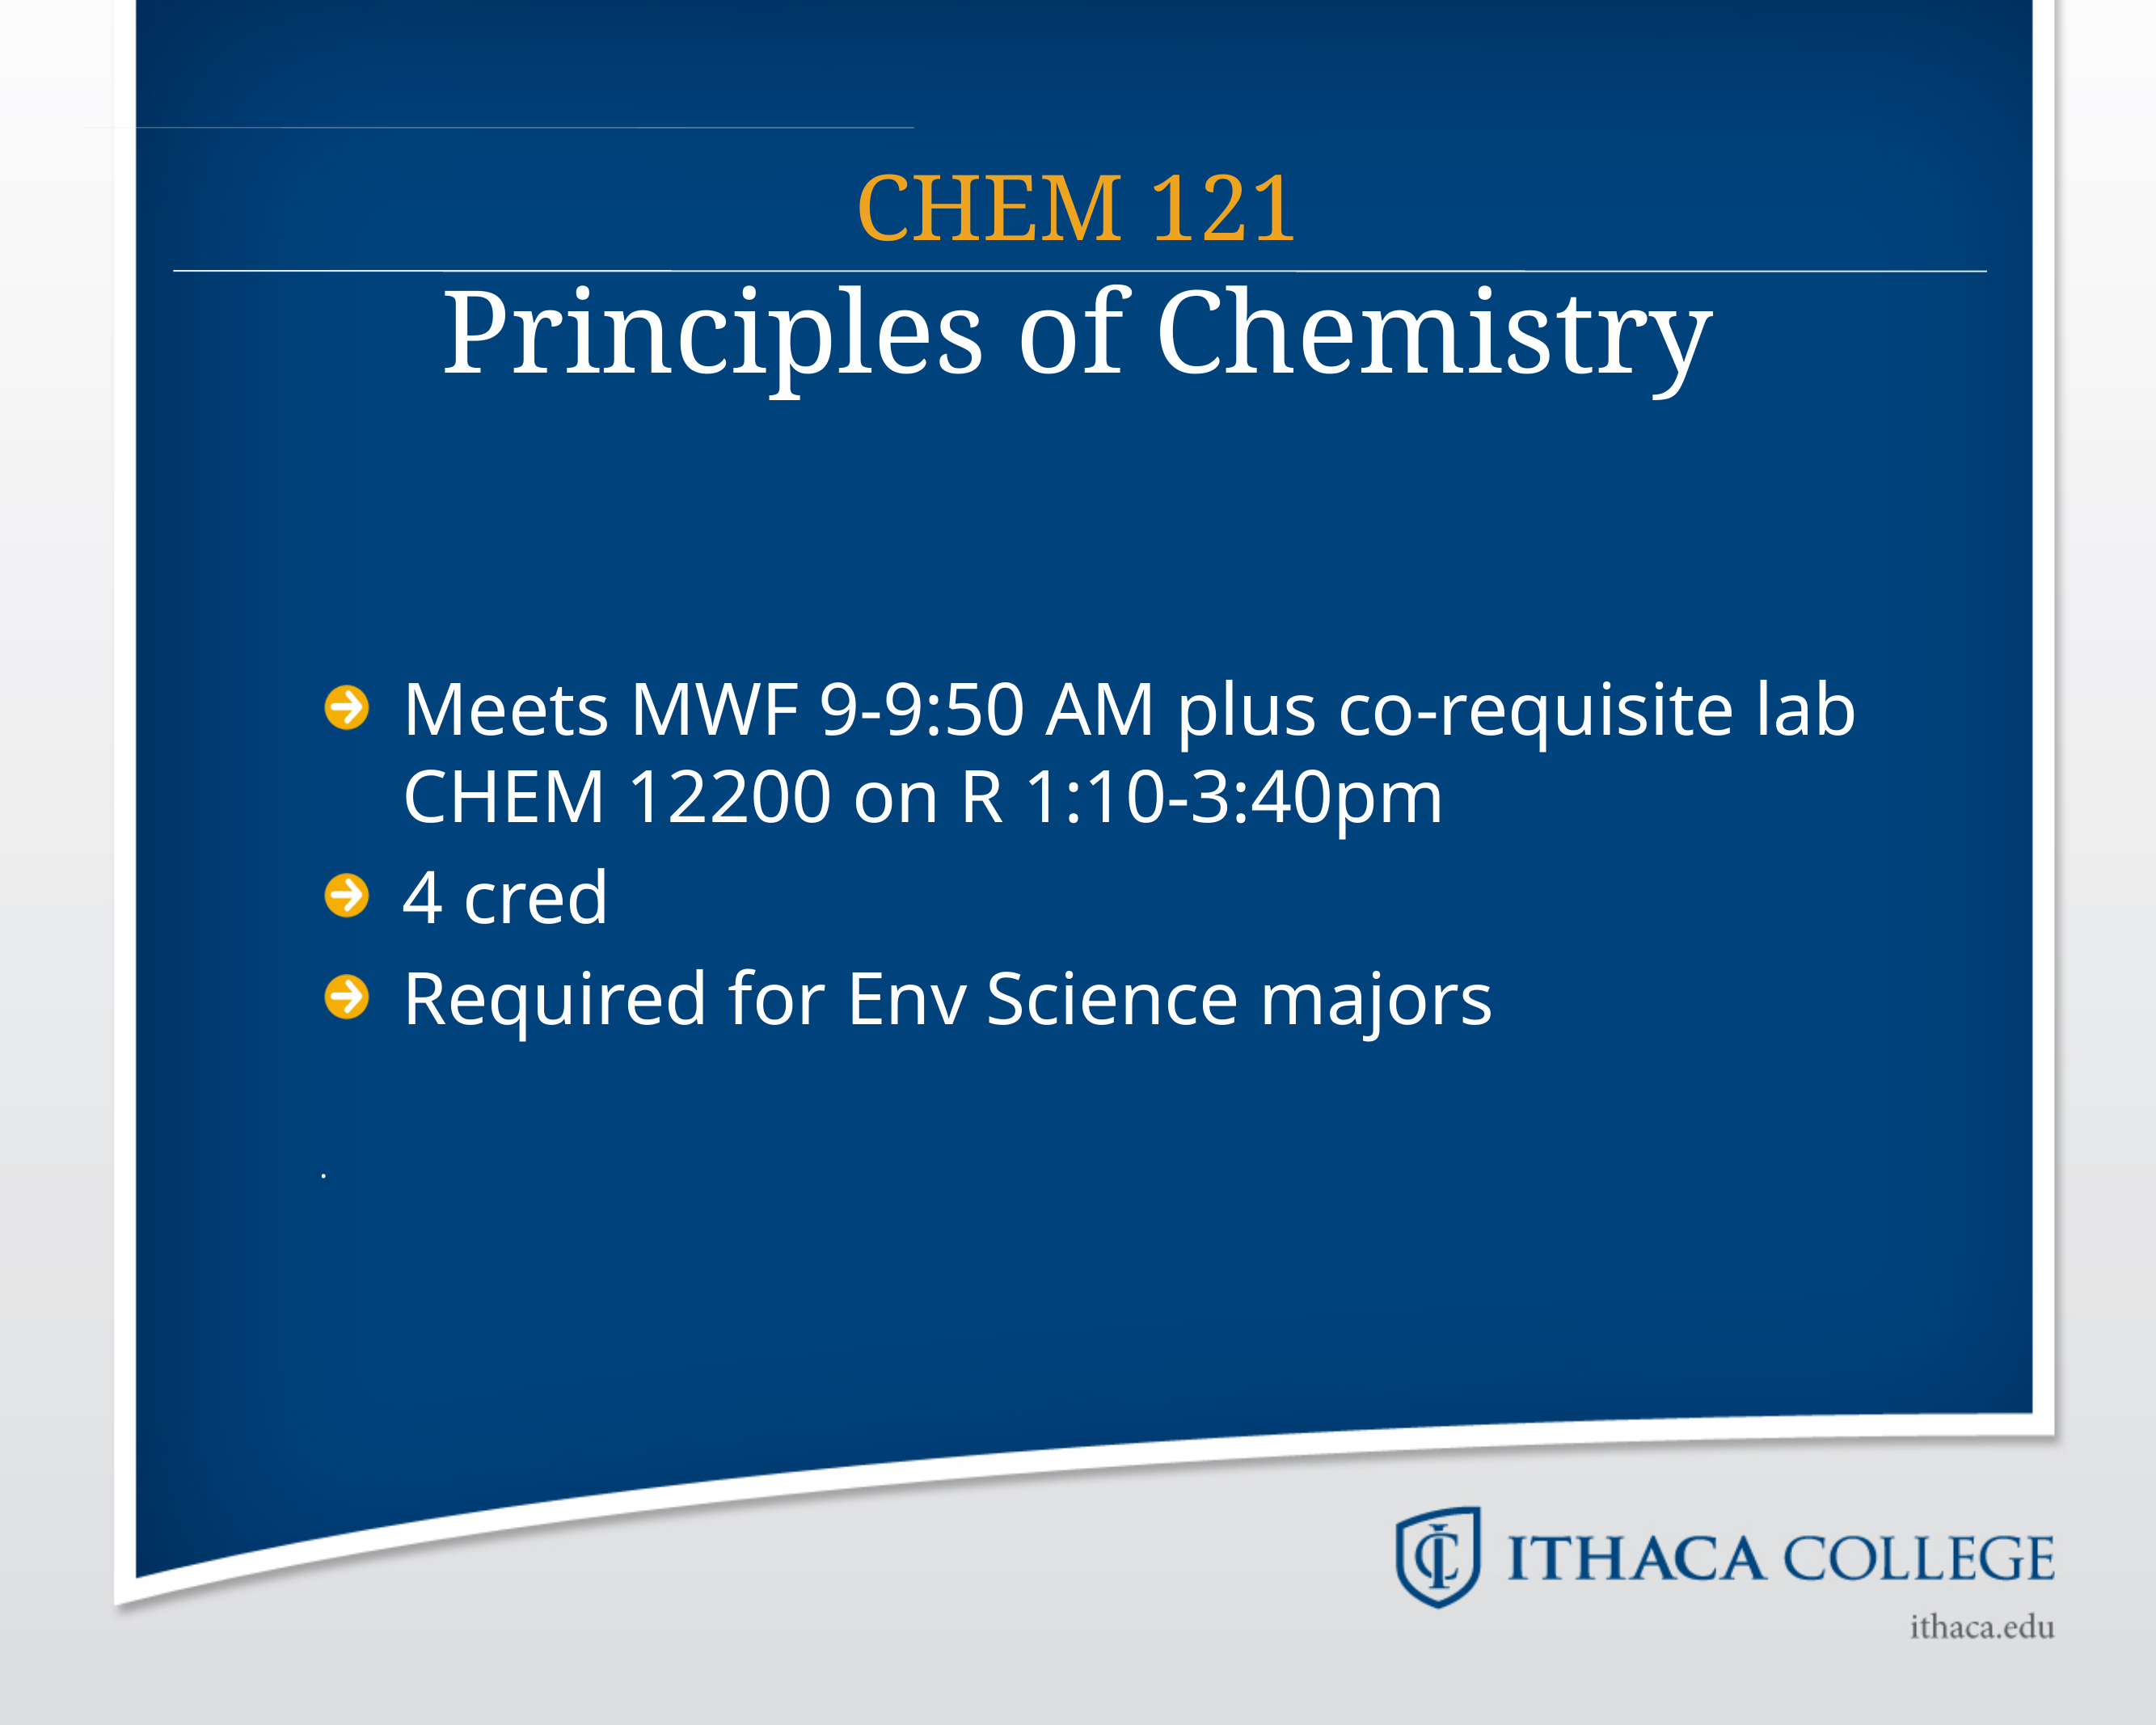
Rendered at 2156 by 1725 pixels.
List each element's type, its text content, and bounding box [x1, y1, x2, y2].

list Meets MWF 9-9:50 AM plus co-requisite lab CHEM 12200 on R 1:10-3:40pm 4 cred Required for Env Science majors . [297, 591, 1958, 1379]
picture [0, 0, 2156, 1725]
title CHEM 121 Principles of Chemistry [399, 137, 1757, 409]
